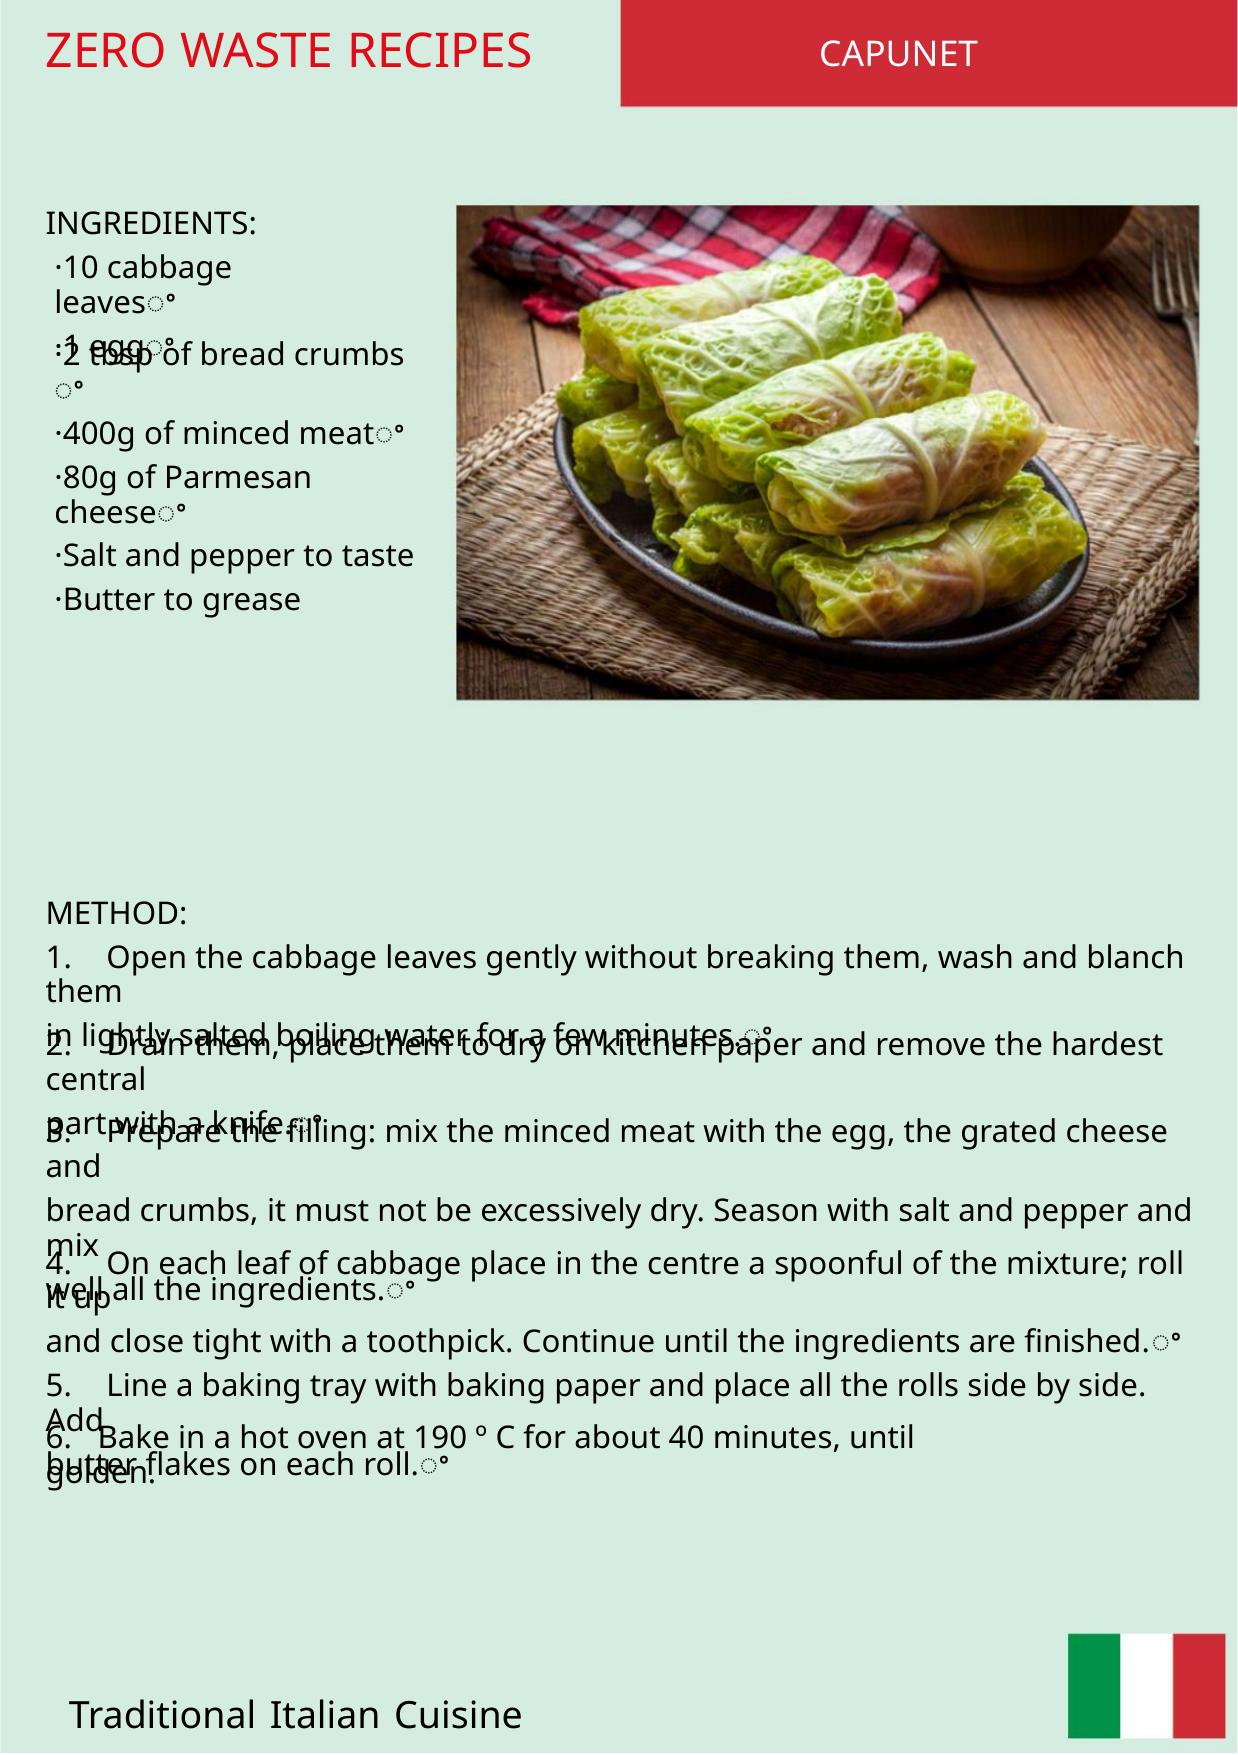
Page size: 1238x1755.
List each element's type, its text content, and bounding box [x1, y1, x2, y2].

text_box 3. Prepare the filling: mix the minced meat with the egg, the grated cheese and bread crumbs, it must not be excessively dry. Season with salt and pepper and mix well all the ingredients.ꢀ [45, 1114, 1217, 1307]
text_box INGREDIENTS: [45, 206, 295, 242]
text_box ·2 tbsp of bread crumbs ꢀ ·400g of minced meatꢀ ·80g of Parmesan cheeseꢀ ·Salt and pepper to taste ·Butter to grease [54, 337, 444, 617]
text_box 4. On each leaf of cabbage place in the centre a spoonful of the mixture; roll it up and close tight with a toothpick. Continue until the ingredients are finished.ꢀ 5. Line a baking tray with baking paper and place all the rolls side by side. Add butter flakes on each roll.ꢀ [45, 1245, 1213, 1482]
text_box [0, 0, 1238, 1753]
text_box METHOD: [45, 895, 217, 931]
text_box 1. Open the cabbage leaves gently without breaking them, wash and blanch them in lightly salted boiling water for a few minutes.ꢀ [45, 939, 1224, 1053]
text_box Traditional Italian Cuisine [68, 1691, 652, 1736]
text_box 2. Drain them, place them to dry on kitchen paper and remove the hardest central part with a knife.ꢀ [45, 1026, 1222, 1141]
text_box CAPUNET [819, 30, 1016, 74]
text_box 6. Bake in a hot oven at 190 º C for about 40 minutes, until golden. [45, 1420, 1008, 1490]
text_box ZERO WASTE RECIPES [45, 18, 613, 78]
text_box ·10 cabbage leavesꢀ ·1 eggꢀ [54, 249, 358, 337]
